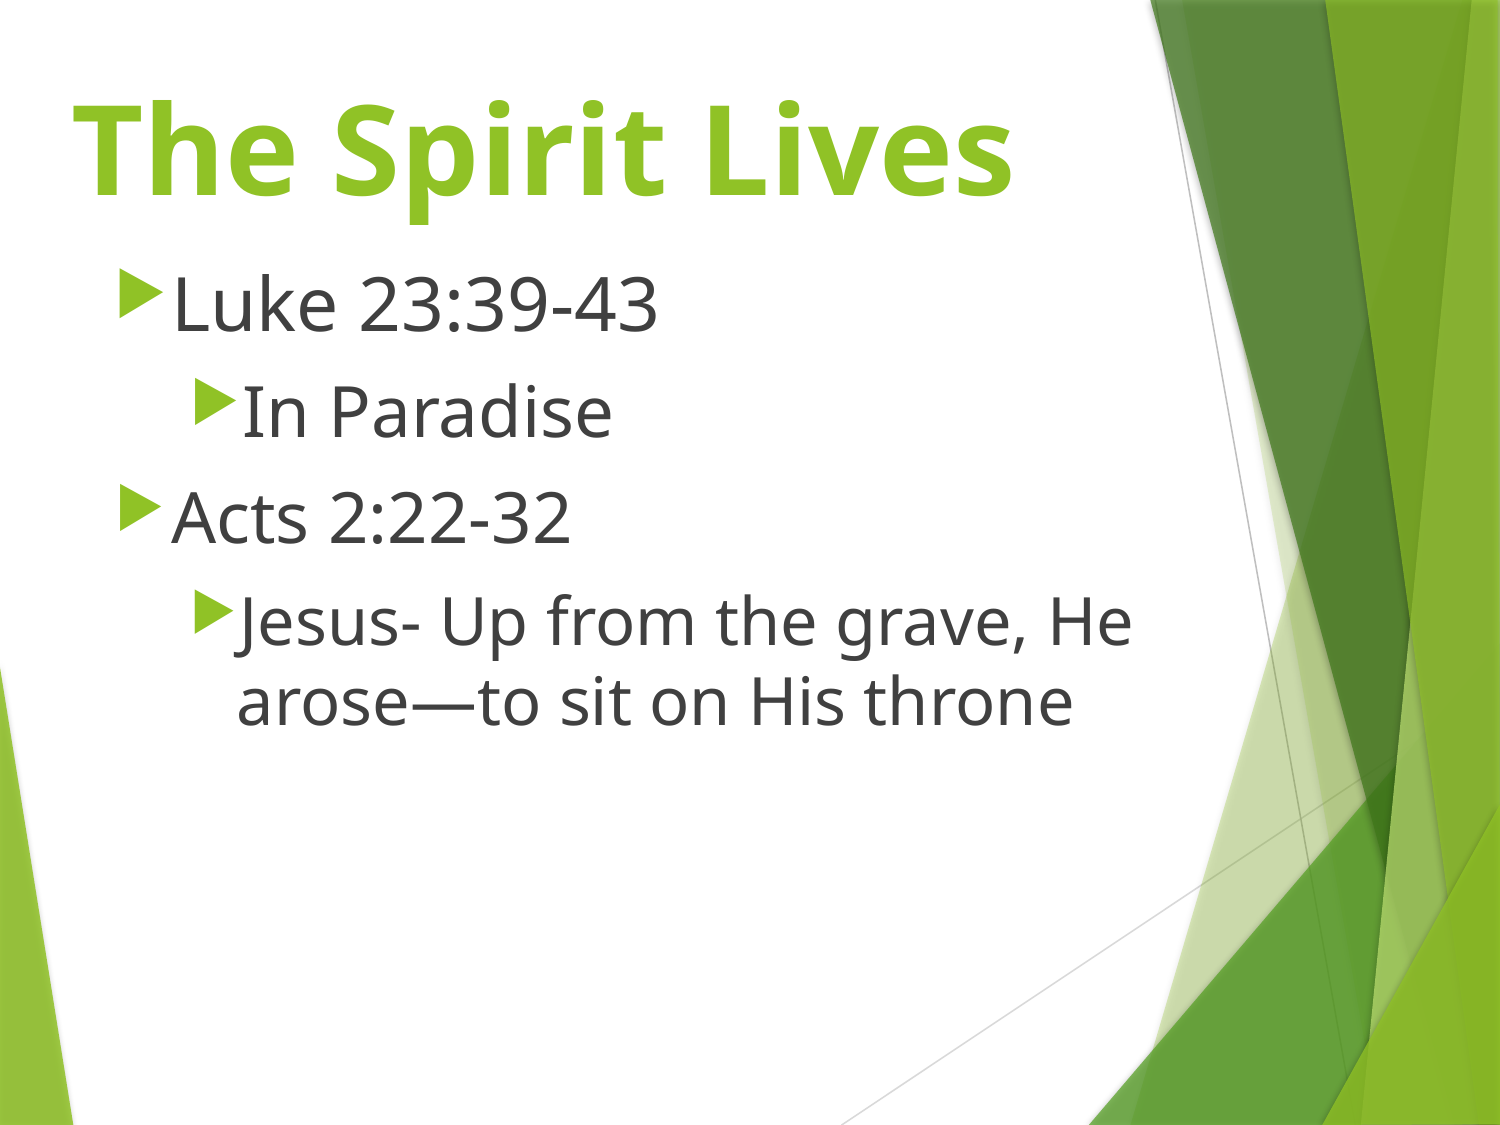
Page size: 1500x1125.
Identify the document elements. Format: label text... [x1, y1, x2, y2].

list Luke 23:39-43 In Paradise Acts 2:22-32 Jesus- Up from the grave, He arose—to sit on His throne [99, 248, 1225, 1104]
title The Spirit Lives [55, 62, 1142, 317]
